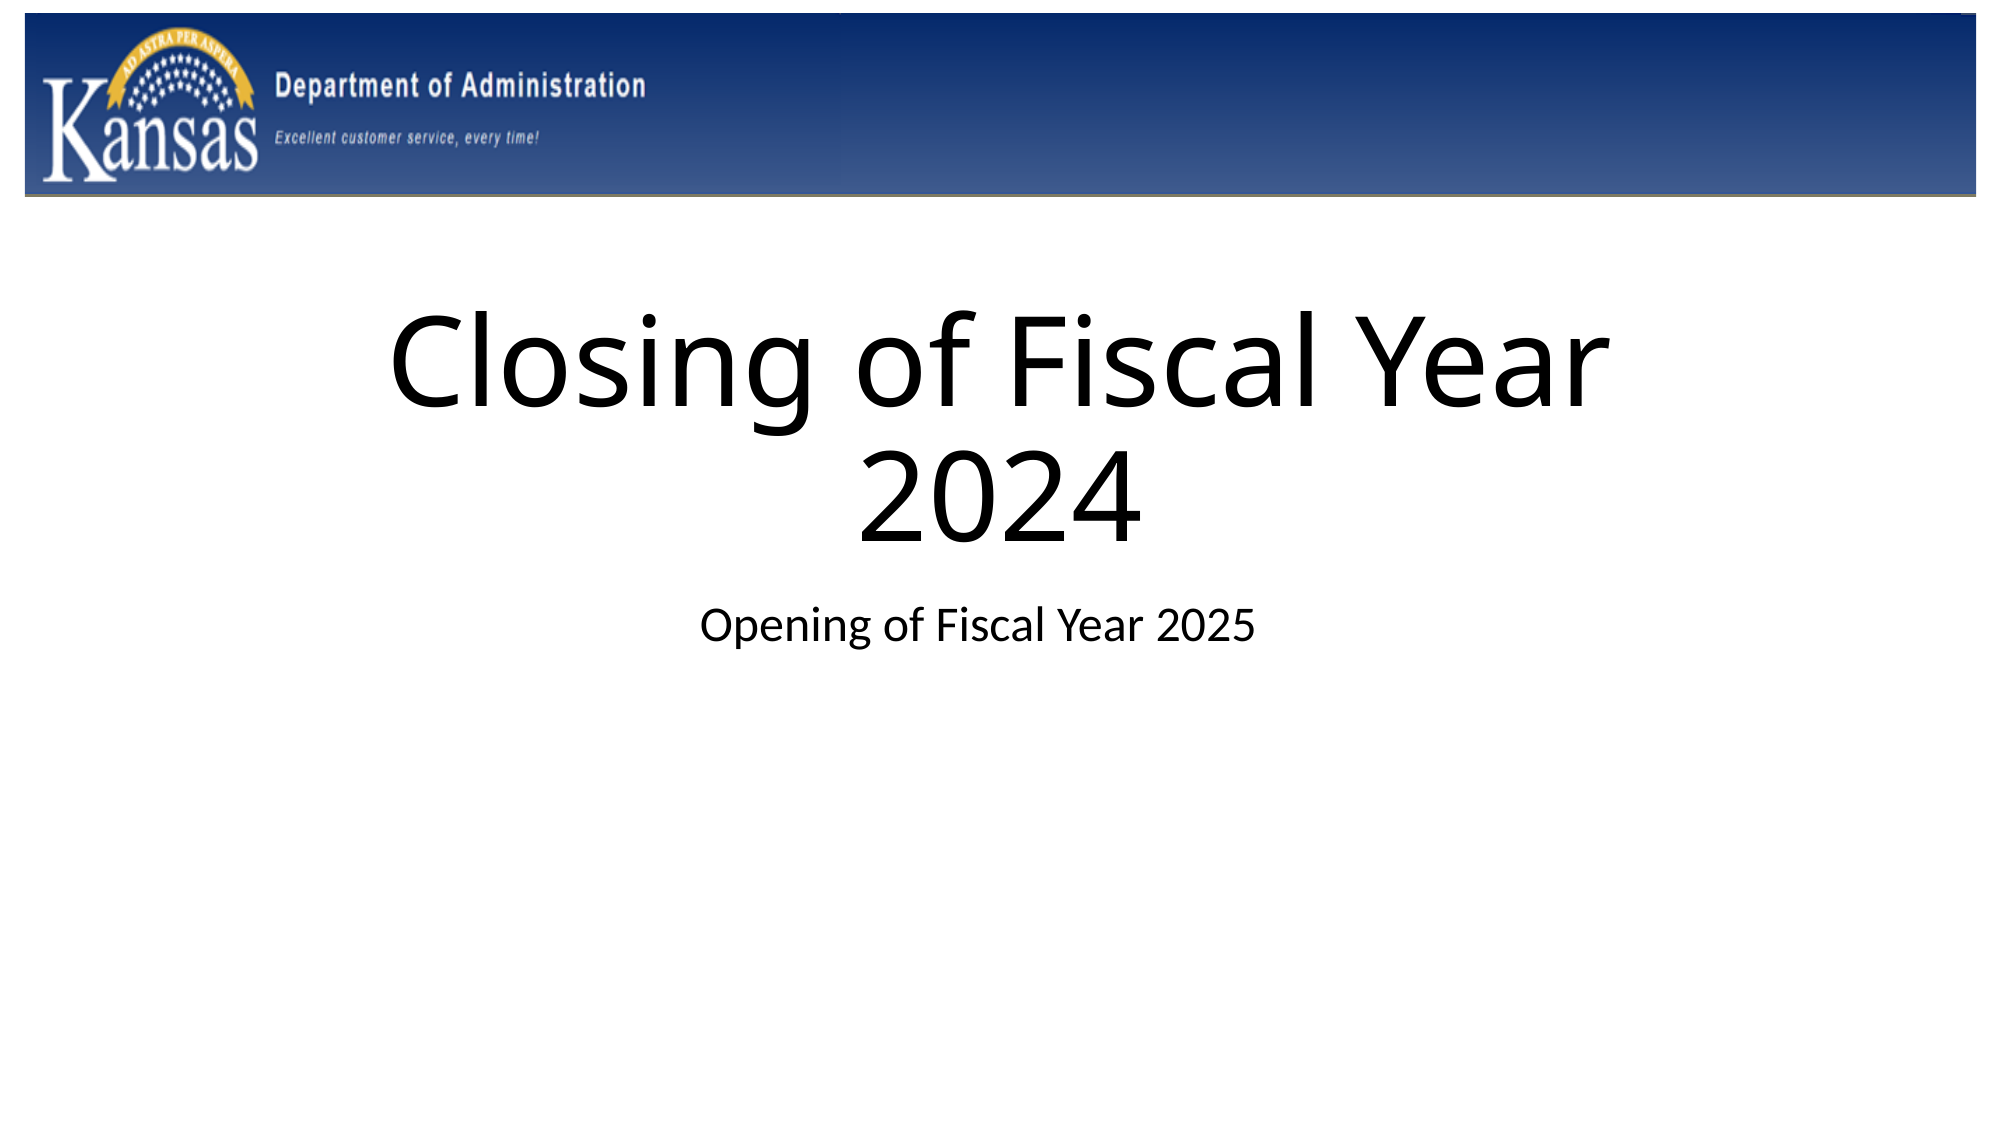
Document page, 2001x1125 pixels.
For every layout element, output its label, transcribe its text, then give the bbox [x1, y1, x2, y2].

subtitle Opening of Fiscal Year 2025 [249, 590, 1750, 863]
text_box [24, 13, 1977, 197]
title Closing of Fiscal Year 2024 [249, 197, 1750, 576]
